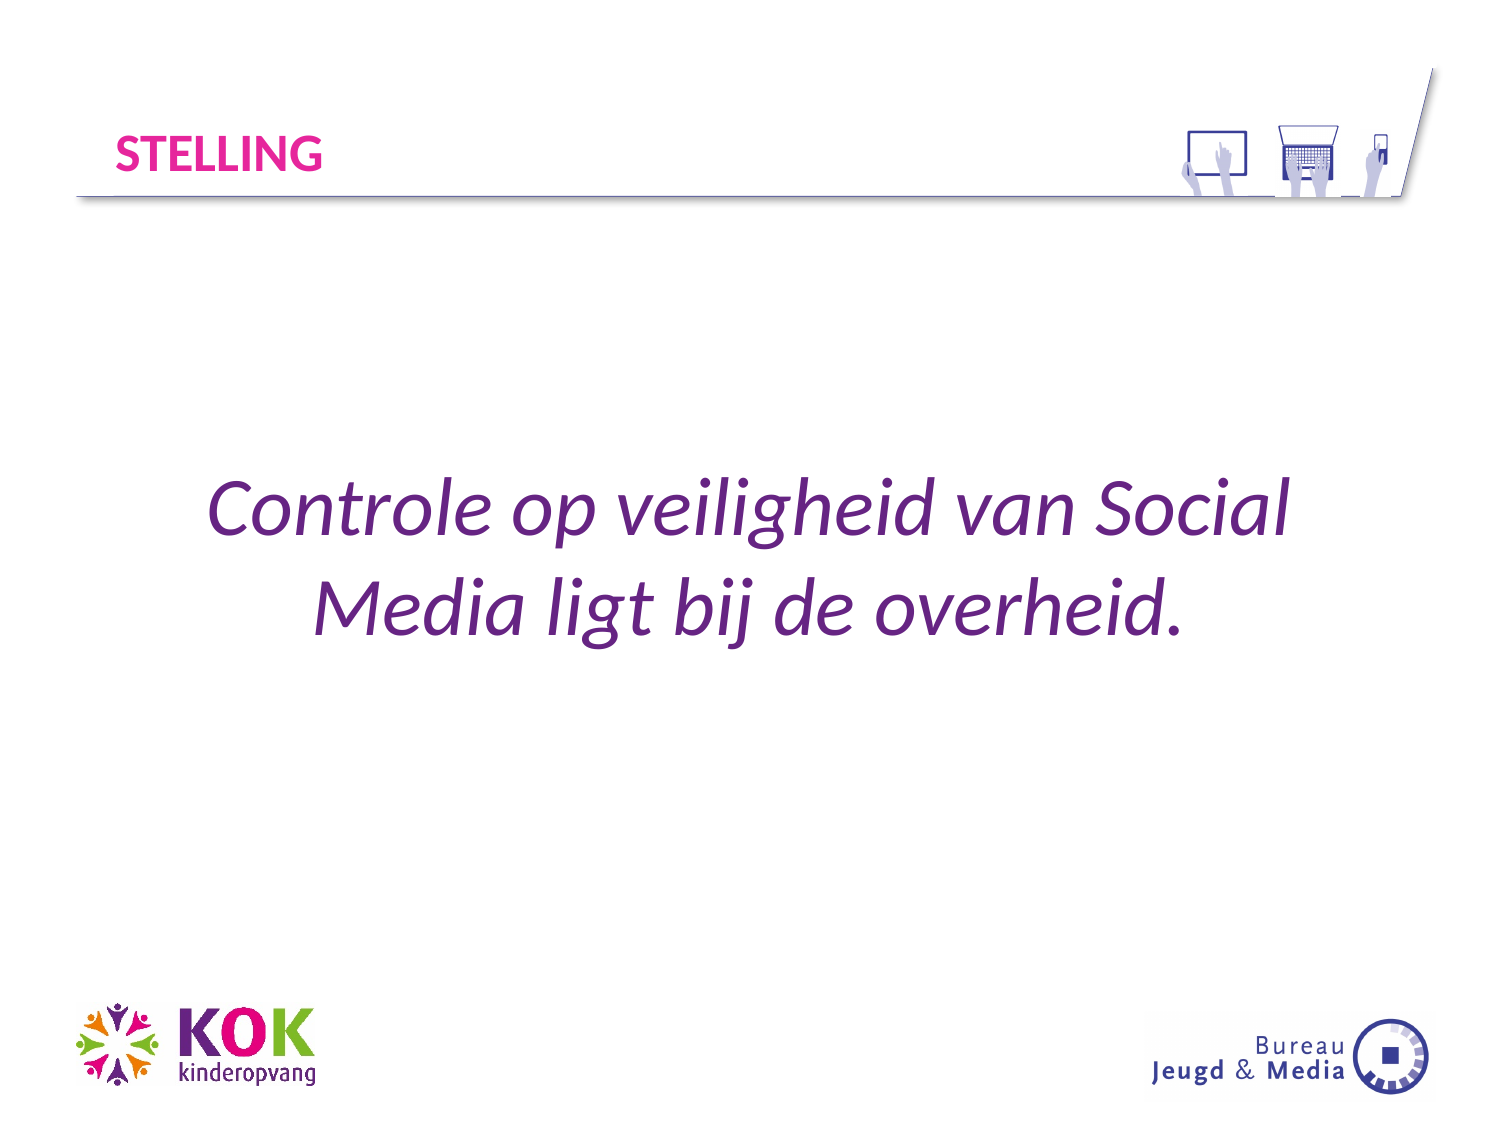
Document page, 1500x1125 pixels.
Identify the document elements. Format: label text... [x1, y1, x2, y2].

list Controle op veiligheid van Social Media ligt bij de overheid. [99, 444, 1400, 764]
title stelling [100, 68, 1425, 232]
picture [1144, 1011, 1436, 1102]
picture [76, 1002, 315, 1086]
